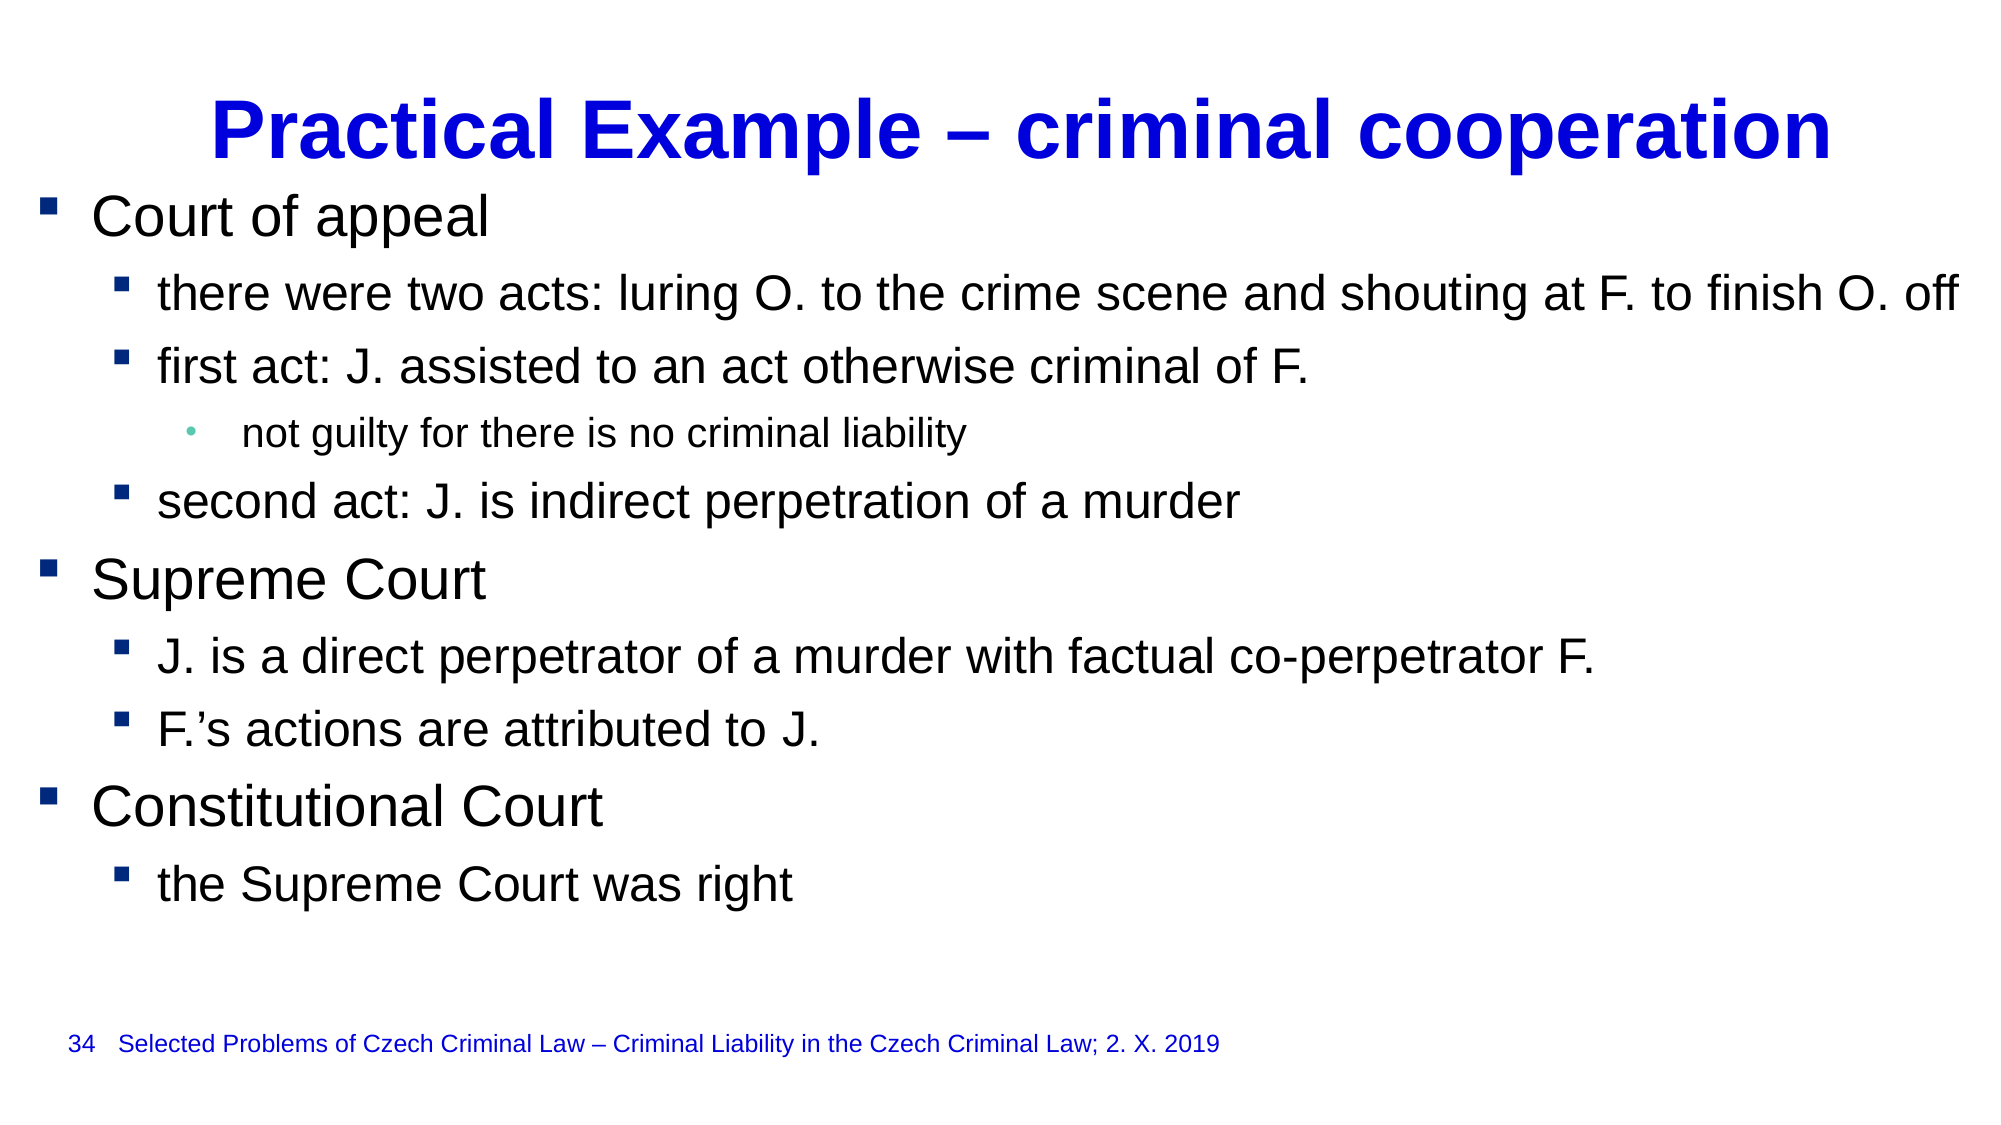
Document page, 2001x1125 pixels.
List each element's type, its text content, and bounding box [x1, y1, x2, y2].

slide_number 34 [67, 1021, 110, 1063]
footer Selected Problems of Czech Criminal Law – Criminal Liability in the Czech Criminal Law; 2. X. 2019 [118, 1021, 1418, 1063]
list Court of appeal there were two acts: luring O. to the crime scene and shouting at F. to finish O. off first act: J. assisted to an act otherwise criminal of F. not guilty for there is no criminal liability second act: J. is indirect perpetration of a murder Supreme Court J. is a direct perpetrator of a murder with factual co-perpetrator F. F.’s actions are attributed to J. Constitutional Court the Supreme Court was right [35, 178, 1976, 854]
text_box Practical Example – criminal cooperation [203, 91, 1843, 165]
